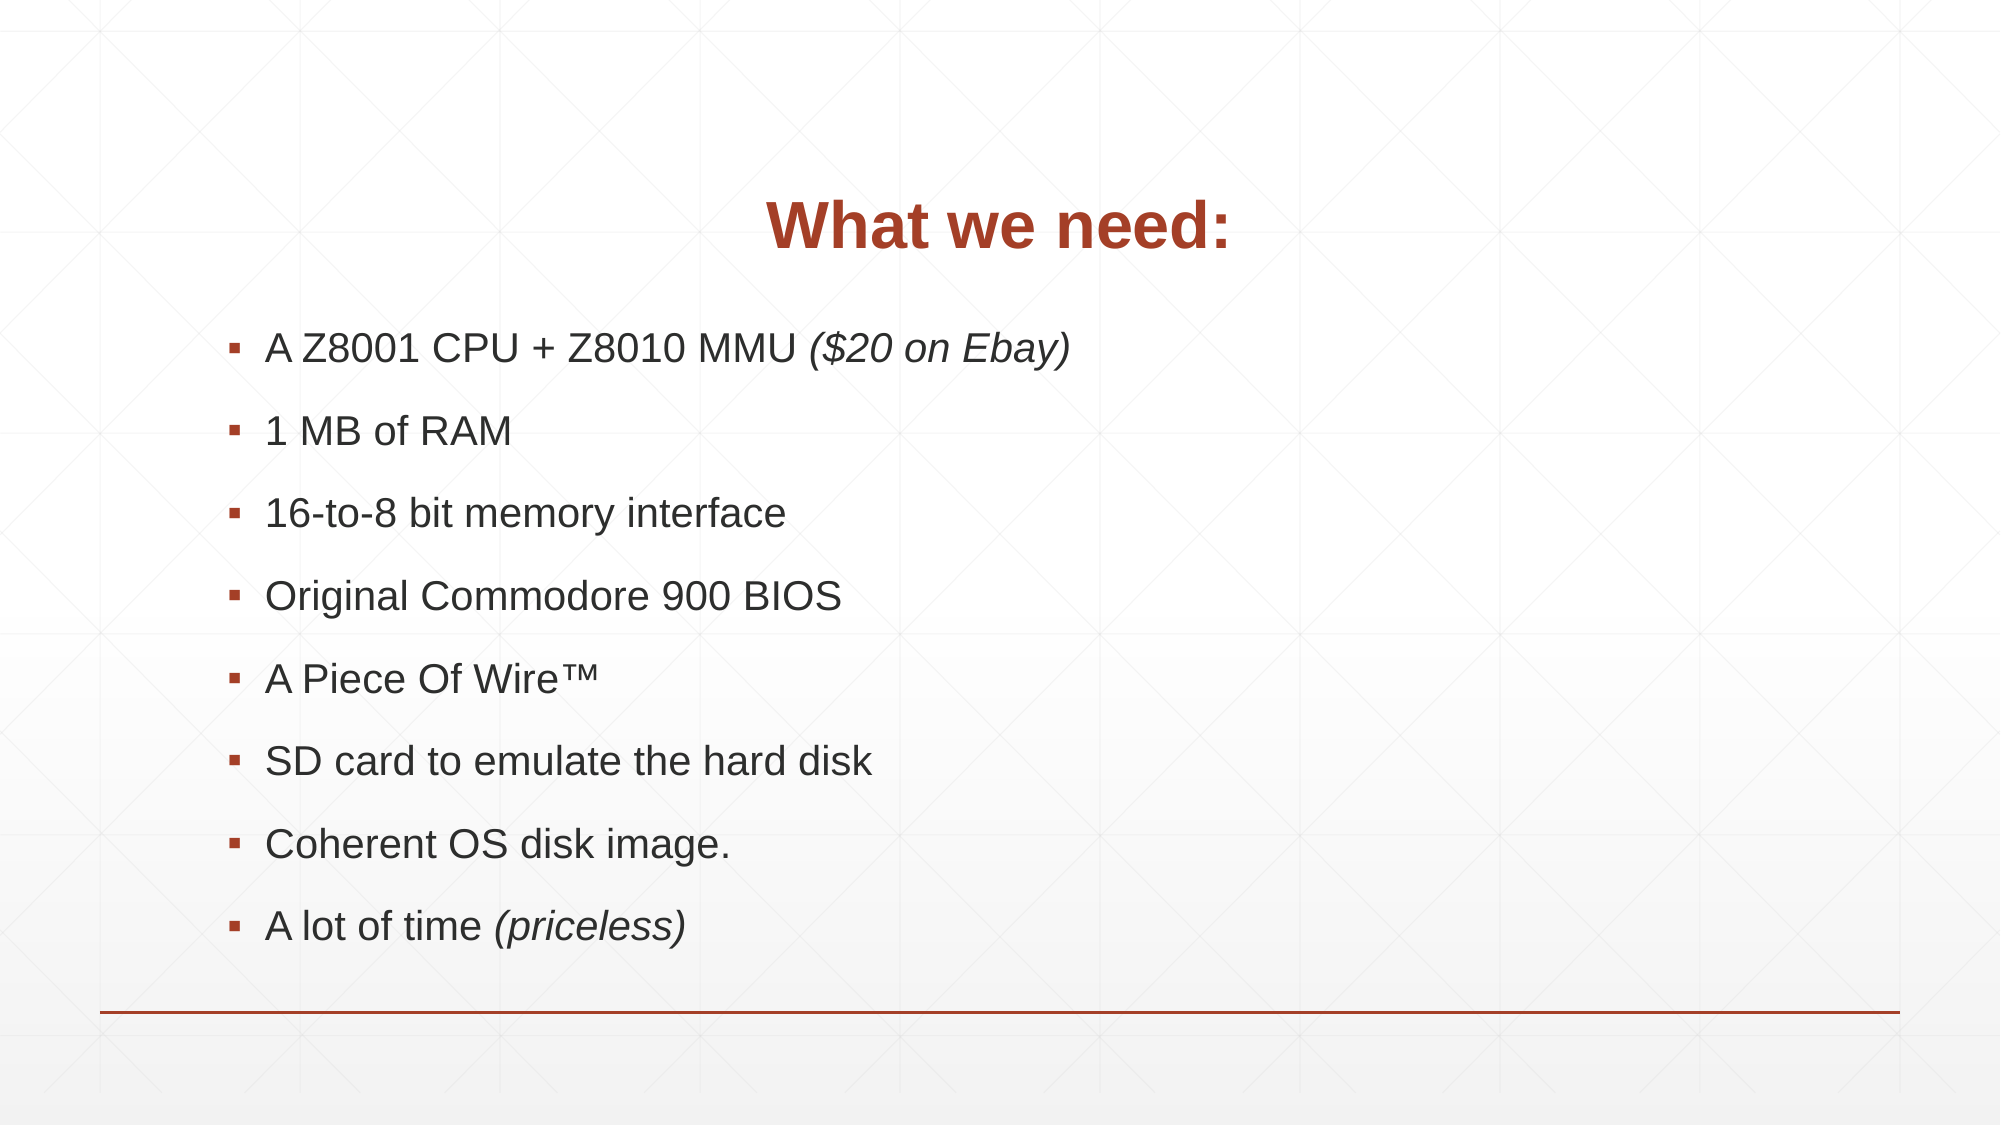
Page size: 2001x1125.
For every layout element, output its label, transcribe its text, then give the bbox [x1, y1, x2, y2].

list A Z8001 CPU + Z8010 MMU ($20 on Ebay) 1 MB of RAM 16-to-8 bit memory interface Original Commodore 900 BIOS A Piece Of Wire™ SD card to emulate the hard disk Coherent OS disk image. A lot of time (priceless) [212, 319, 1788, 990]
title What we need: [212, 82, 1788, 271]
